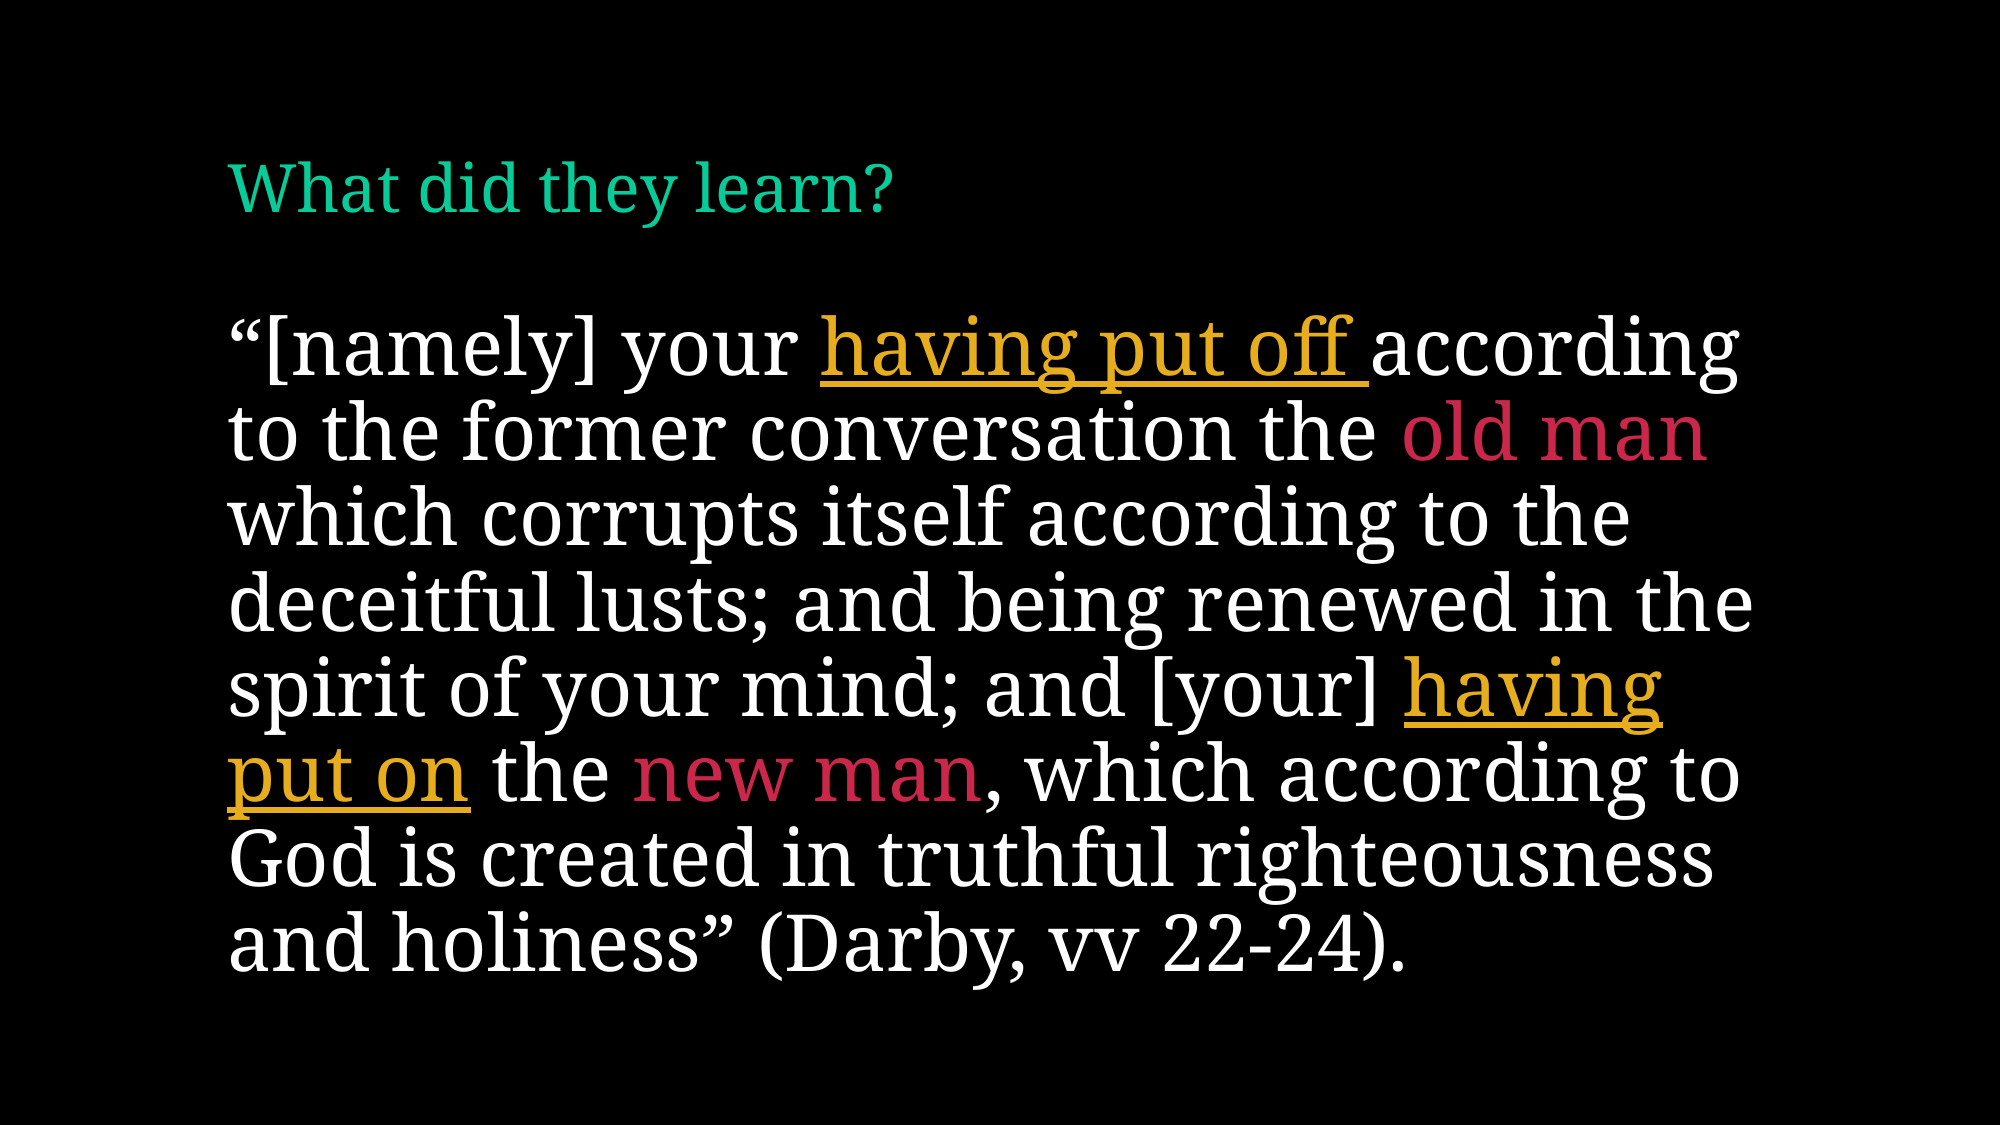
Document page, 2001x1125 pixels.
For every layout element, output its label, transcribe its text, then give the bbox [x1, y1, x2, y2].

title What did they learn? [212, 59, 1788, 235]
list “[namely] your having put off according to the former conversation the old man which corrupts itself according to the deceitful lusts; and being renewed in the spirit of your mind; and [your] having put on the new man, which according to God is created in truthful righteousness and holiness” (Darby, vv 22-24). [212, 299, 1788, 1014]
